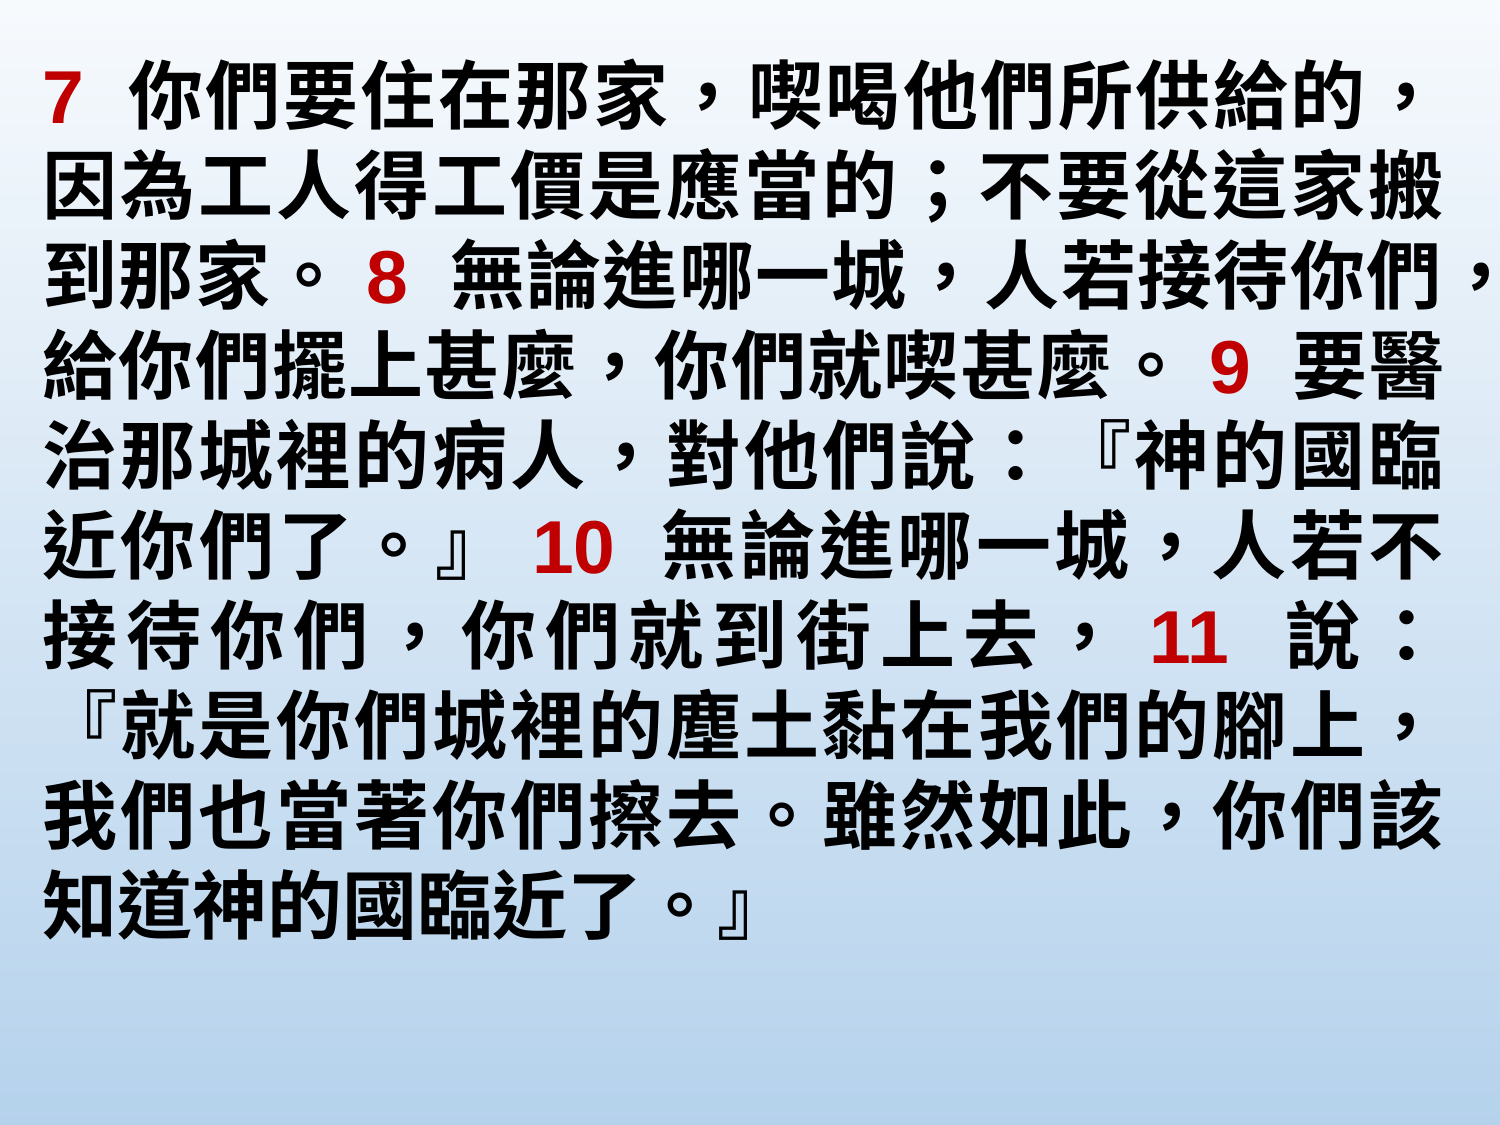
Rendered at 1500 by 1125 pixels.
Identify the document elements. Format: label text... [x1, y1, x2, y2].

text_box 7 你們要住在那家，喫喝他們所供給的，因為工人得工價是應當的；不要從這家搬到那家。8 無論進哪一城，人若接待你們，給你們擺上甚麼，你們就喫甚麼。9 要醫治那城裡的病人，對他們說：『神的國臨近你們了。』10 無論進哪一城，人若不接待你們，你們就到街上去，11 說：『就是你們城裡的塵土黏在我們的腳上，我們也當著你們擦去。雖然如此，你們該知道神的國臨近了。』 [27, 41, 1460, 957]
